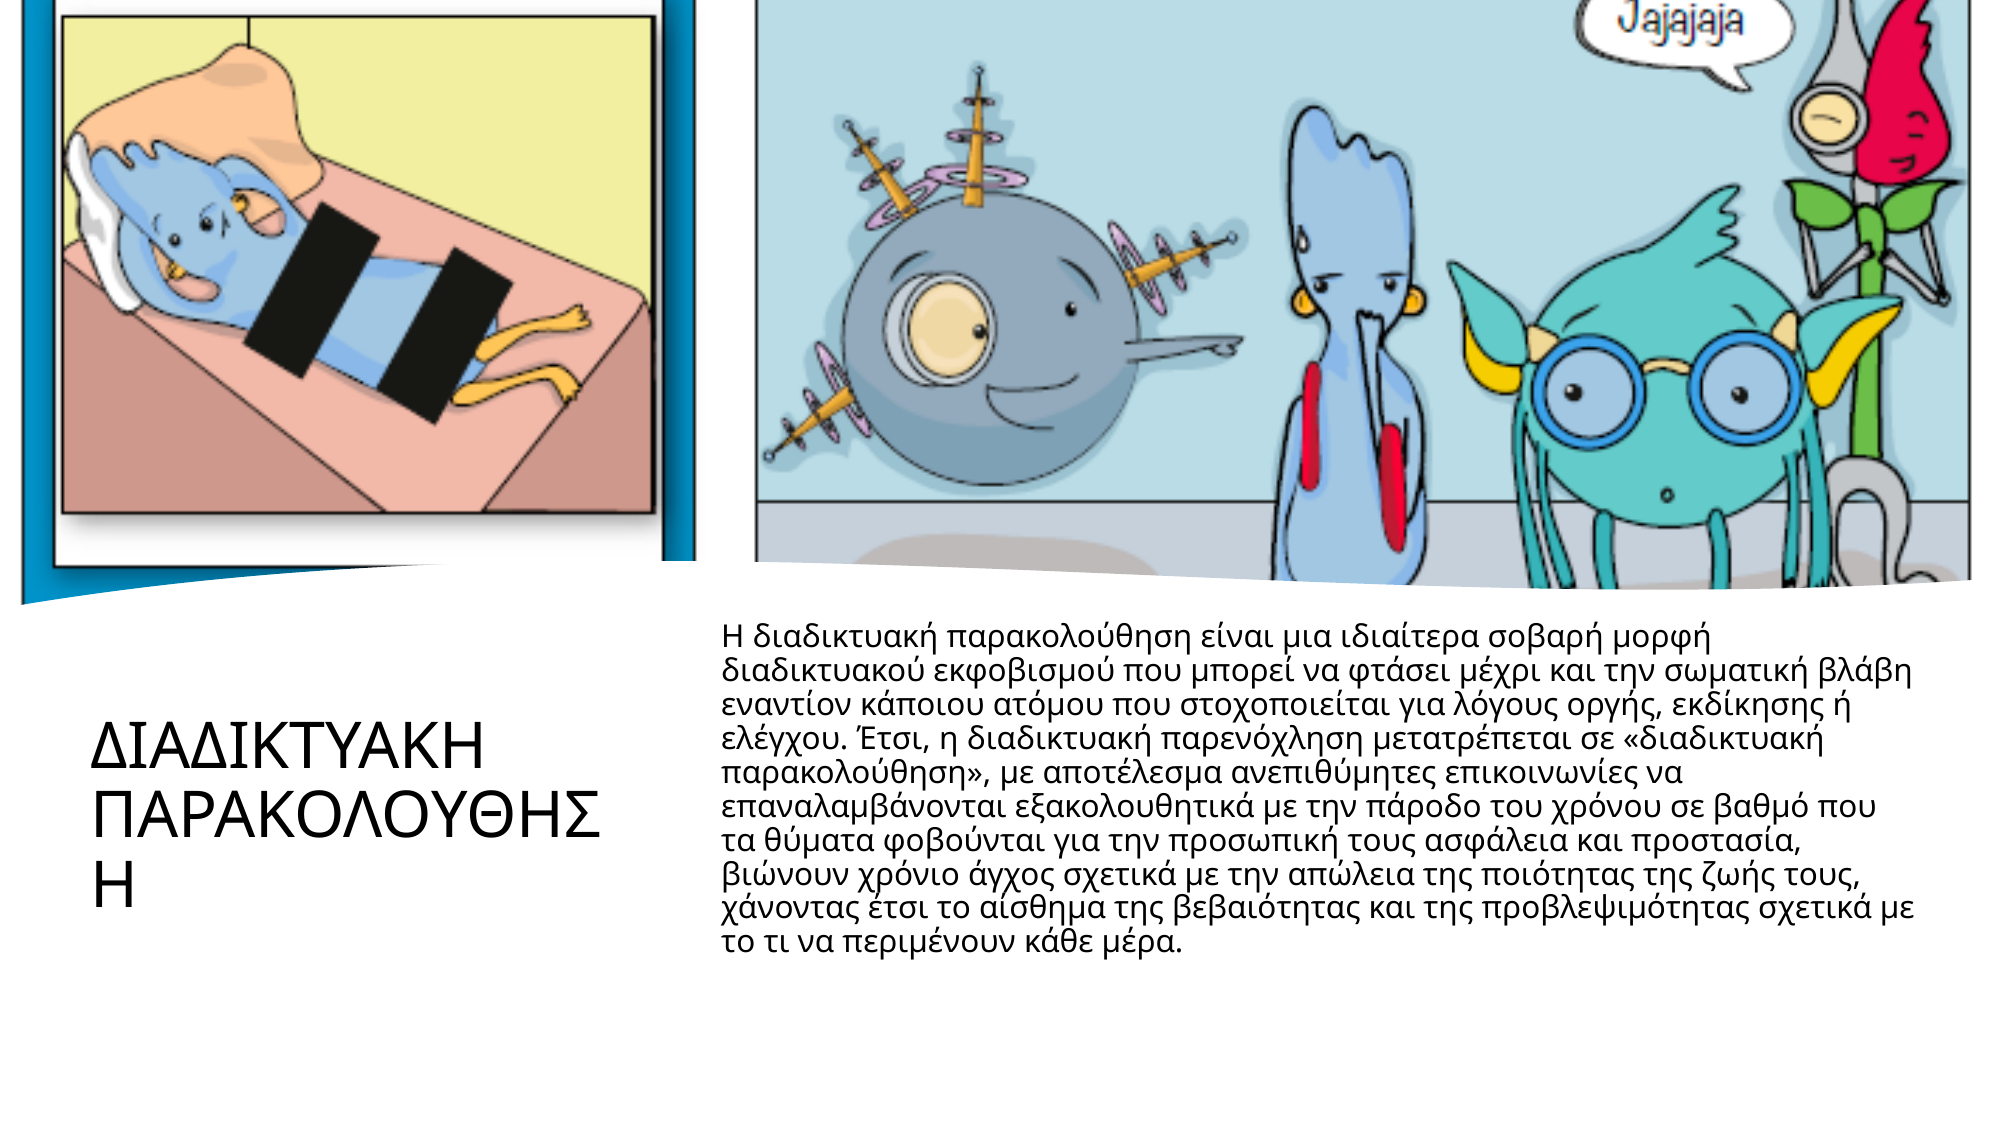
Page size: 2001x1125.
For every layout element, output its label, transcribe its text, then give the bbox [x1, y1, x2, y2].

title ΔΙΑΔΙΚΤΥΑΚΗ ΠΑΡΑΚΟΛΟΥΘΗΣΗ [75, 615, 644, 1018]
list Η διαδικτυακή παρακολούθηση είναι μια ιδιαίτερα σοβαρή μορφή διαδικτυακού εκφοβισμού που μπορεί να φτάσει μέχρι και την σωματική βλάβη εναντίον κάποιου ατόμου που στοχοποιείται για λόγους οργής, εκδίκησης ή ελέγχου. Έτσι, η διαδικτυακή παρενόχληση μετατρέπεται σε «διαδικτυακή παρακολούθηση», με αποτέλεσμα ανεπιθύμητες επικοινωνίες να επαναλαμβάνονται εξακολουθητικά με την πάροδο του χρόνου σε βαθμό που τα θύματα φοβούνται για την προσωπική τους ασφάλεια και προστασία, βιώνουν χρόνιο άγχος σχετικά με την απώλεια της ποιότητας της ζωής τους, χάνοντας έτσι το αίσθημα της βεβαιότητας και της προβλεψιμότητας σχετικά με το τι να περιμένουν κάθε μέρα. [706, 609, 1935, 972]
picture [0, 0, 2000, 609]
